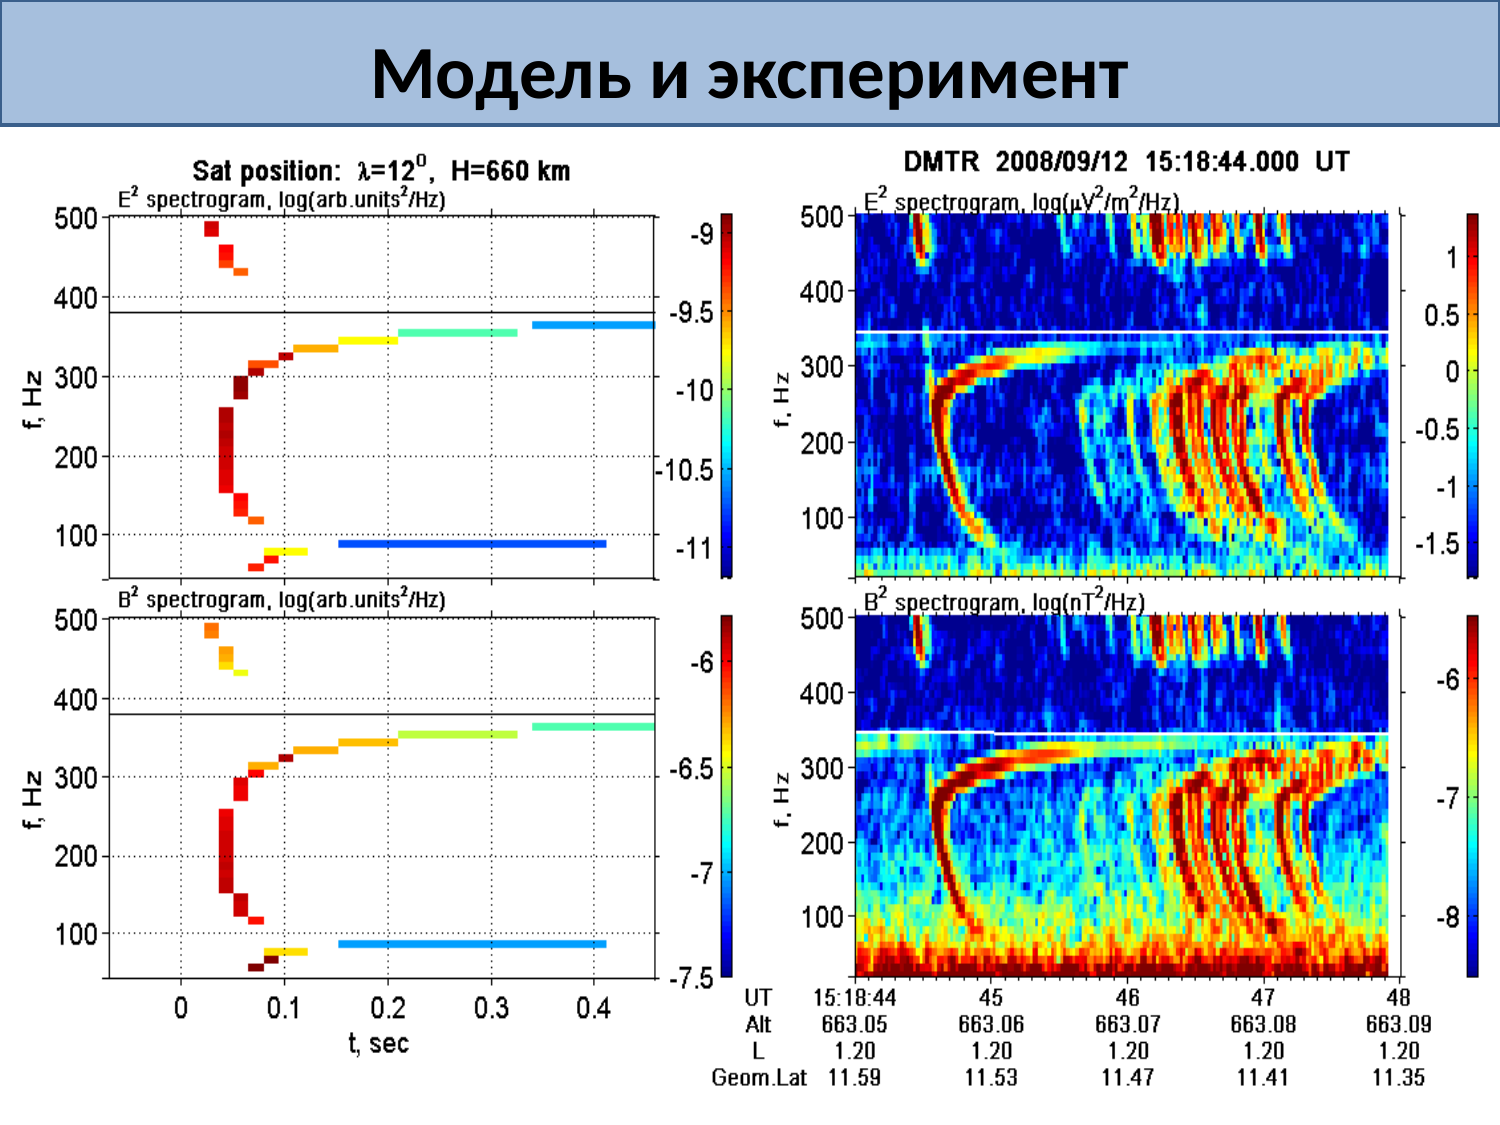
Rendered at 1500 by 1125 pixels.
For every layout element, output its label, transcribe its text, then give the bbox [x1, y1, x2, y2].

title Модель и эксперимент [0, 0, 1500, 137]
picture [0, 137, 1500, 1104]
